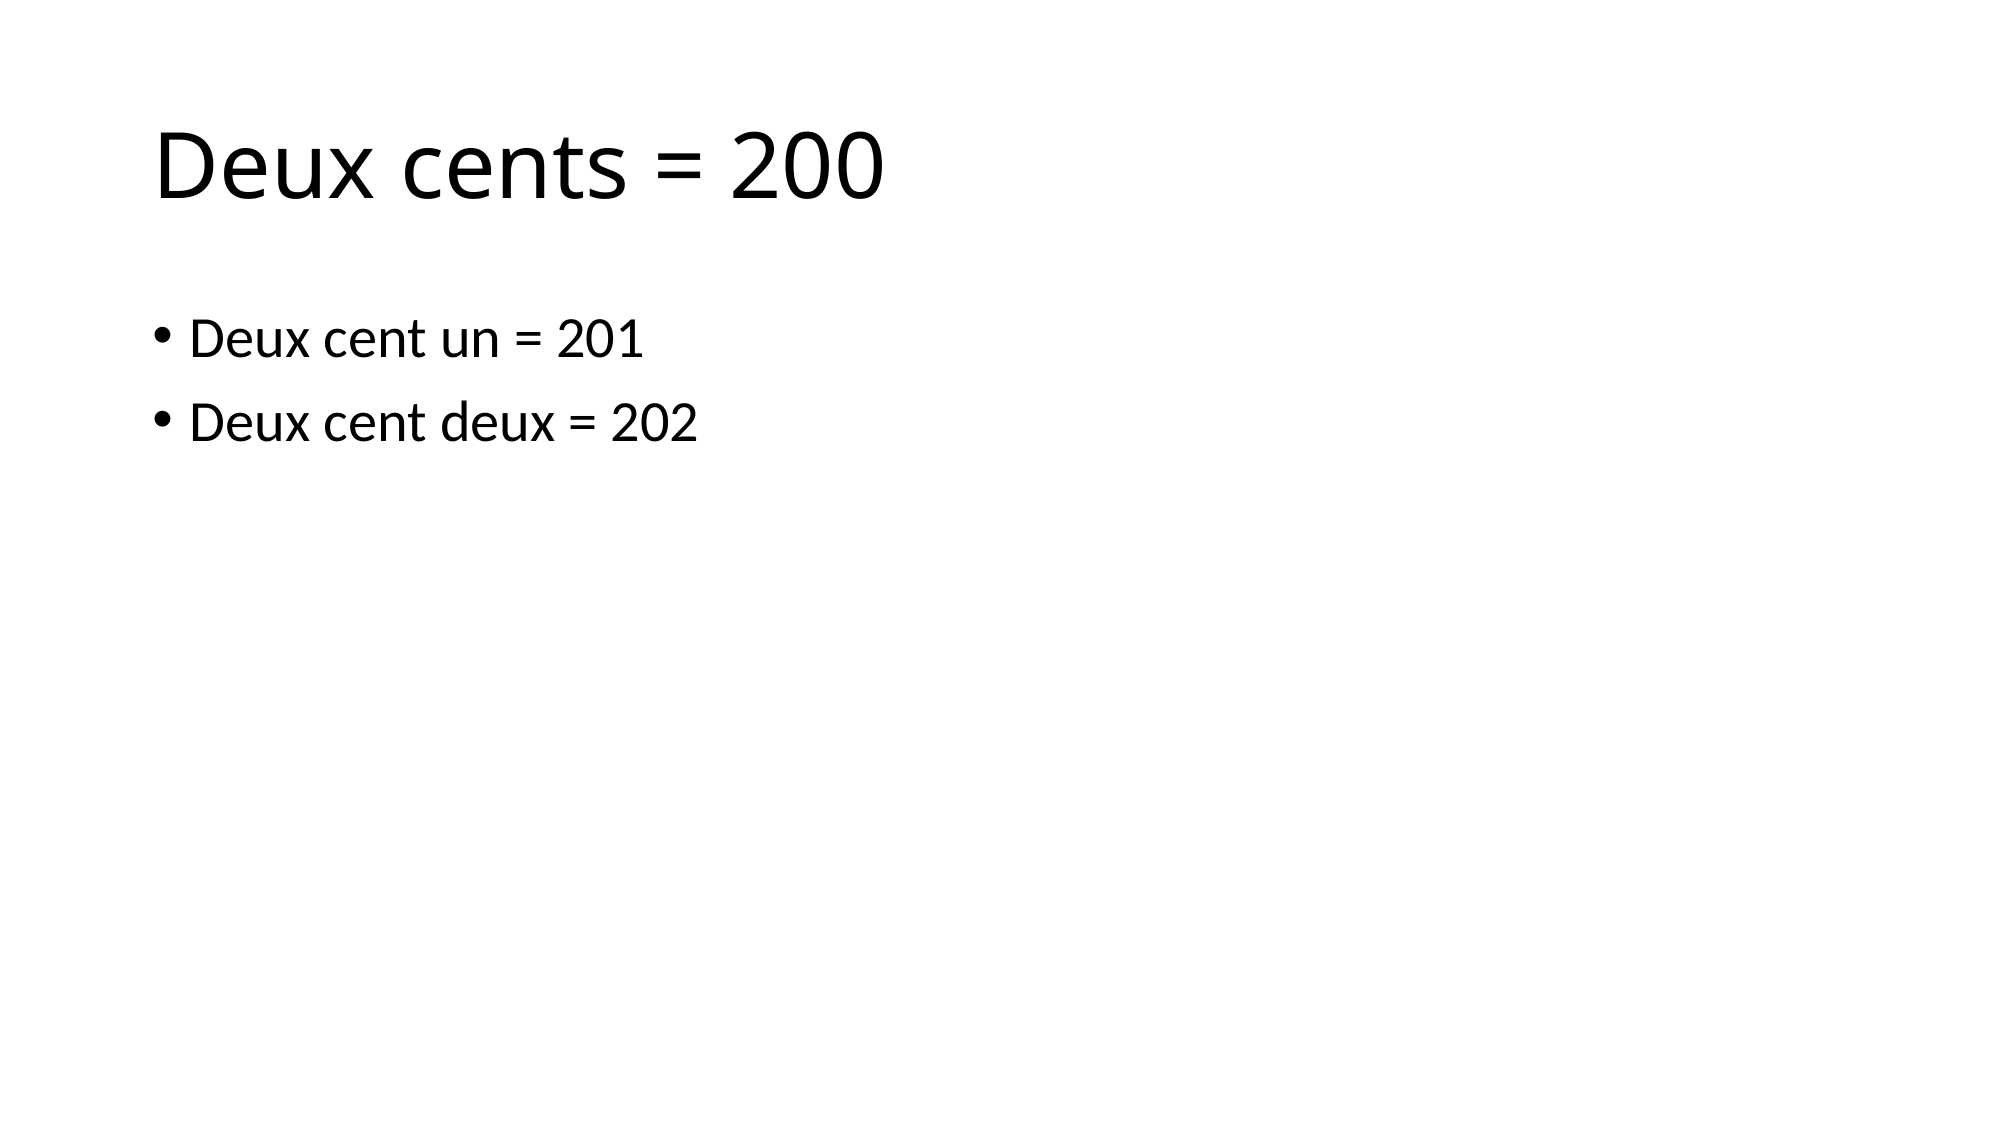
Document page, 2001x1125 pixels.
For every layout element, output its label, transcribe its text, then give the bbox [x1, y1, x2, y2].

title Deux cents = 200 [137, 59, 1863, 278]
list Deux cent un = 201 Deux cent deux = 202 [137, 299, 1863, 1014]
